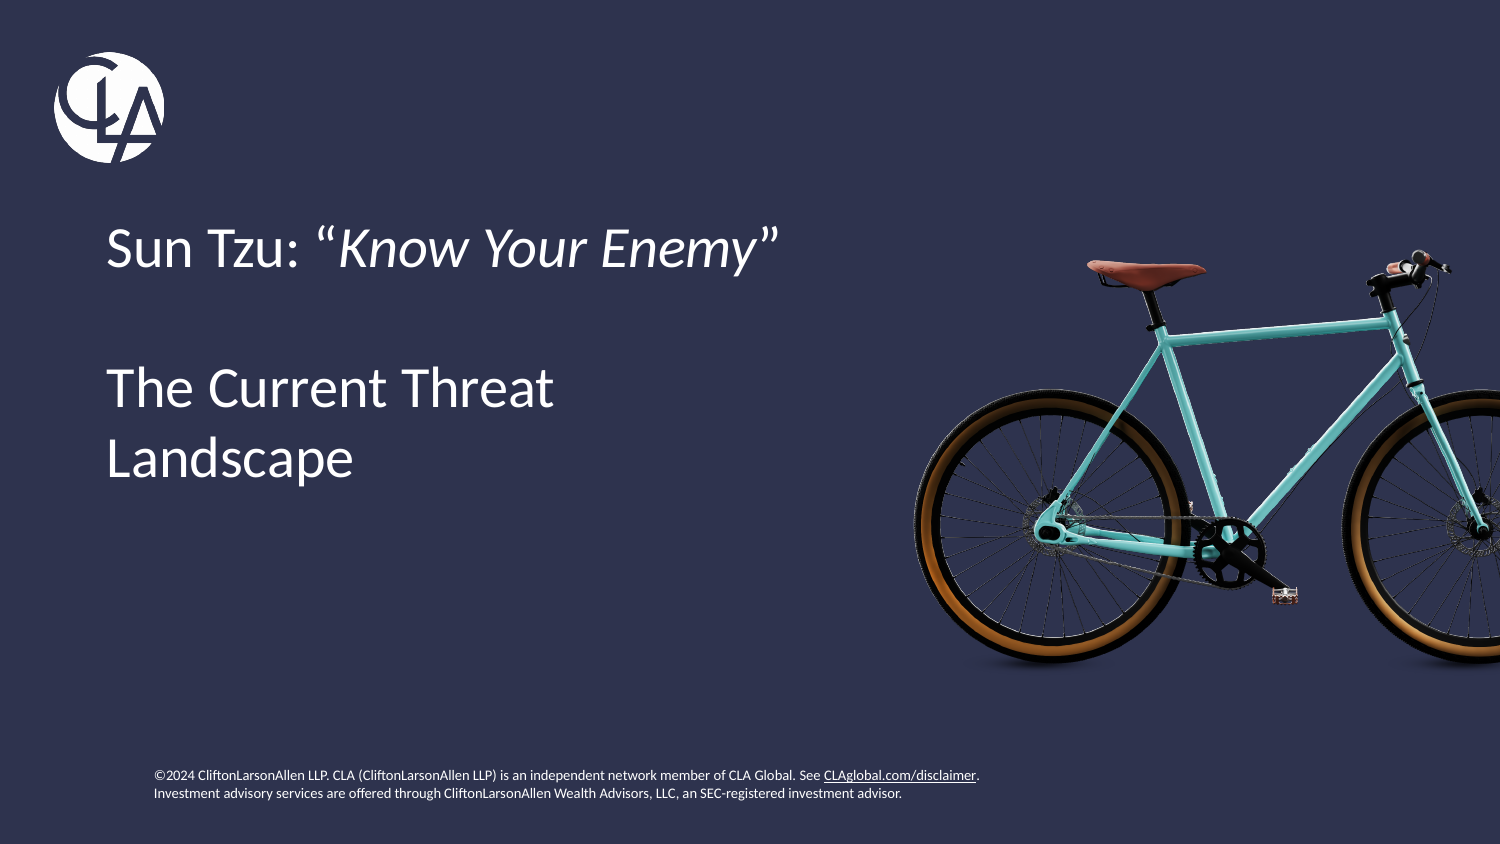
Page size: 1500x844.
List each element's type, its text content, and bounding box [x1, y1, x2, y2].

title Sun Tzu: “Know Your Enemy” The Current Threat Landscape [91, 249, 830, 498]
picture [863, 34, 1500, 844]
